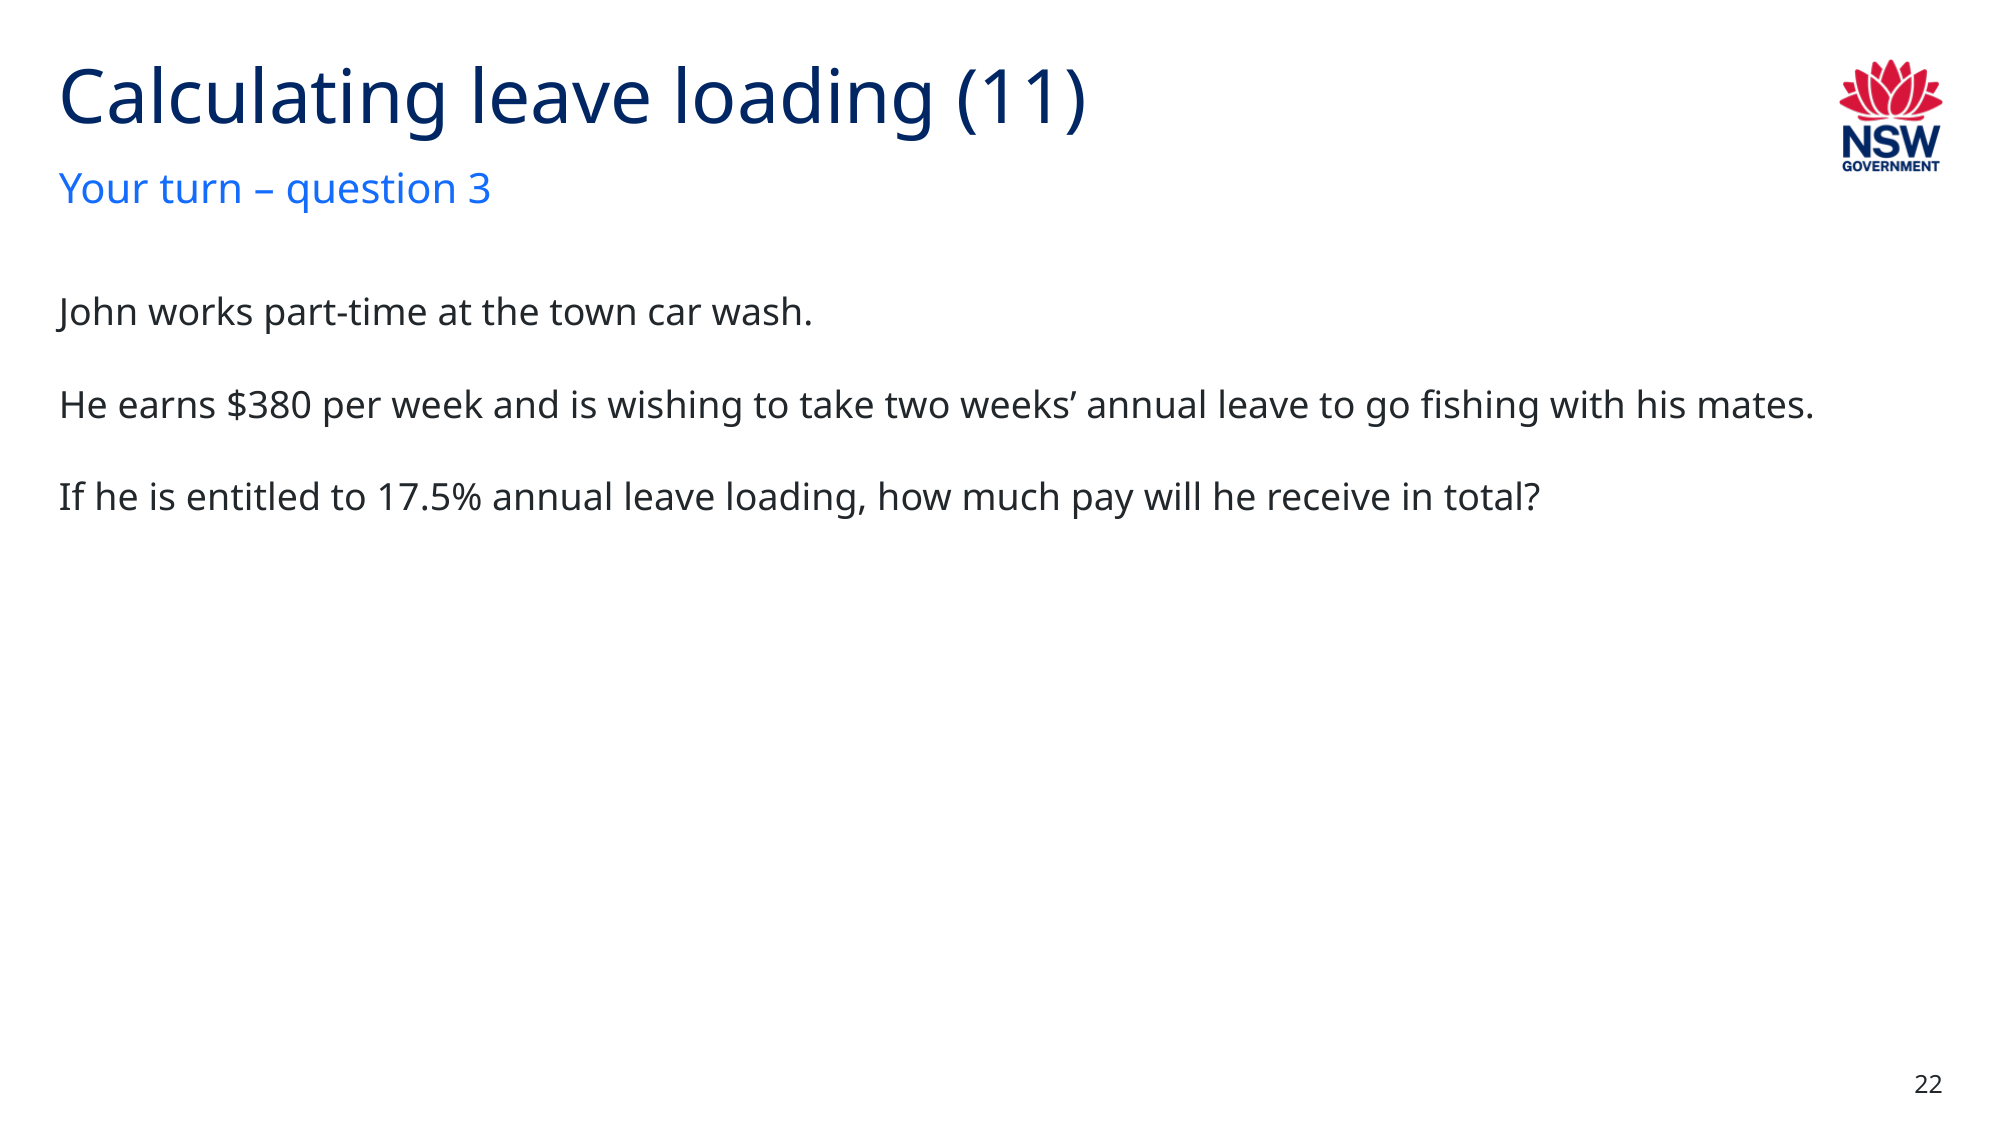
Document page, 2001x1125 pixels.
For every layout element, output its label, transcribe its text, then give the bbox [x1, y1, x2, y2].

title Calculating leave loading (11) [59, 59, 1713, 149]
picture [1839, 59, 1943, 172]
list John works part-time at the town car wash. He earns $380 per week and is wishing to take two weeks’ annual leave to go fishing with his mates. If he is entitled to 17.5% annual leave loading, how much pay will he receive in total? [59, 265, 1903, 529]
list Your turn – question 3 [59, 161, 1713, 212]
slide_number 22 [1824, 1068, 1943, 1099]
